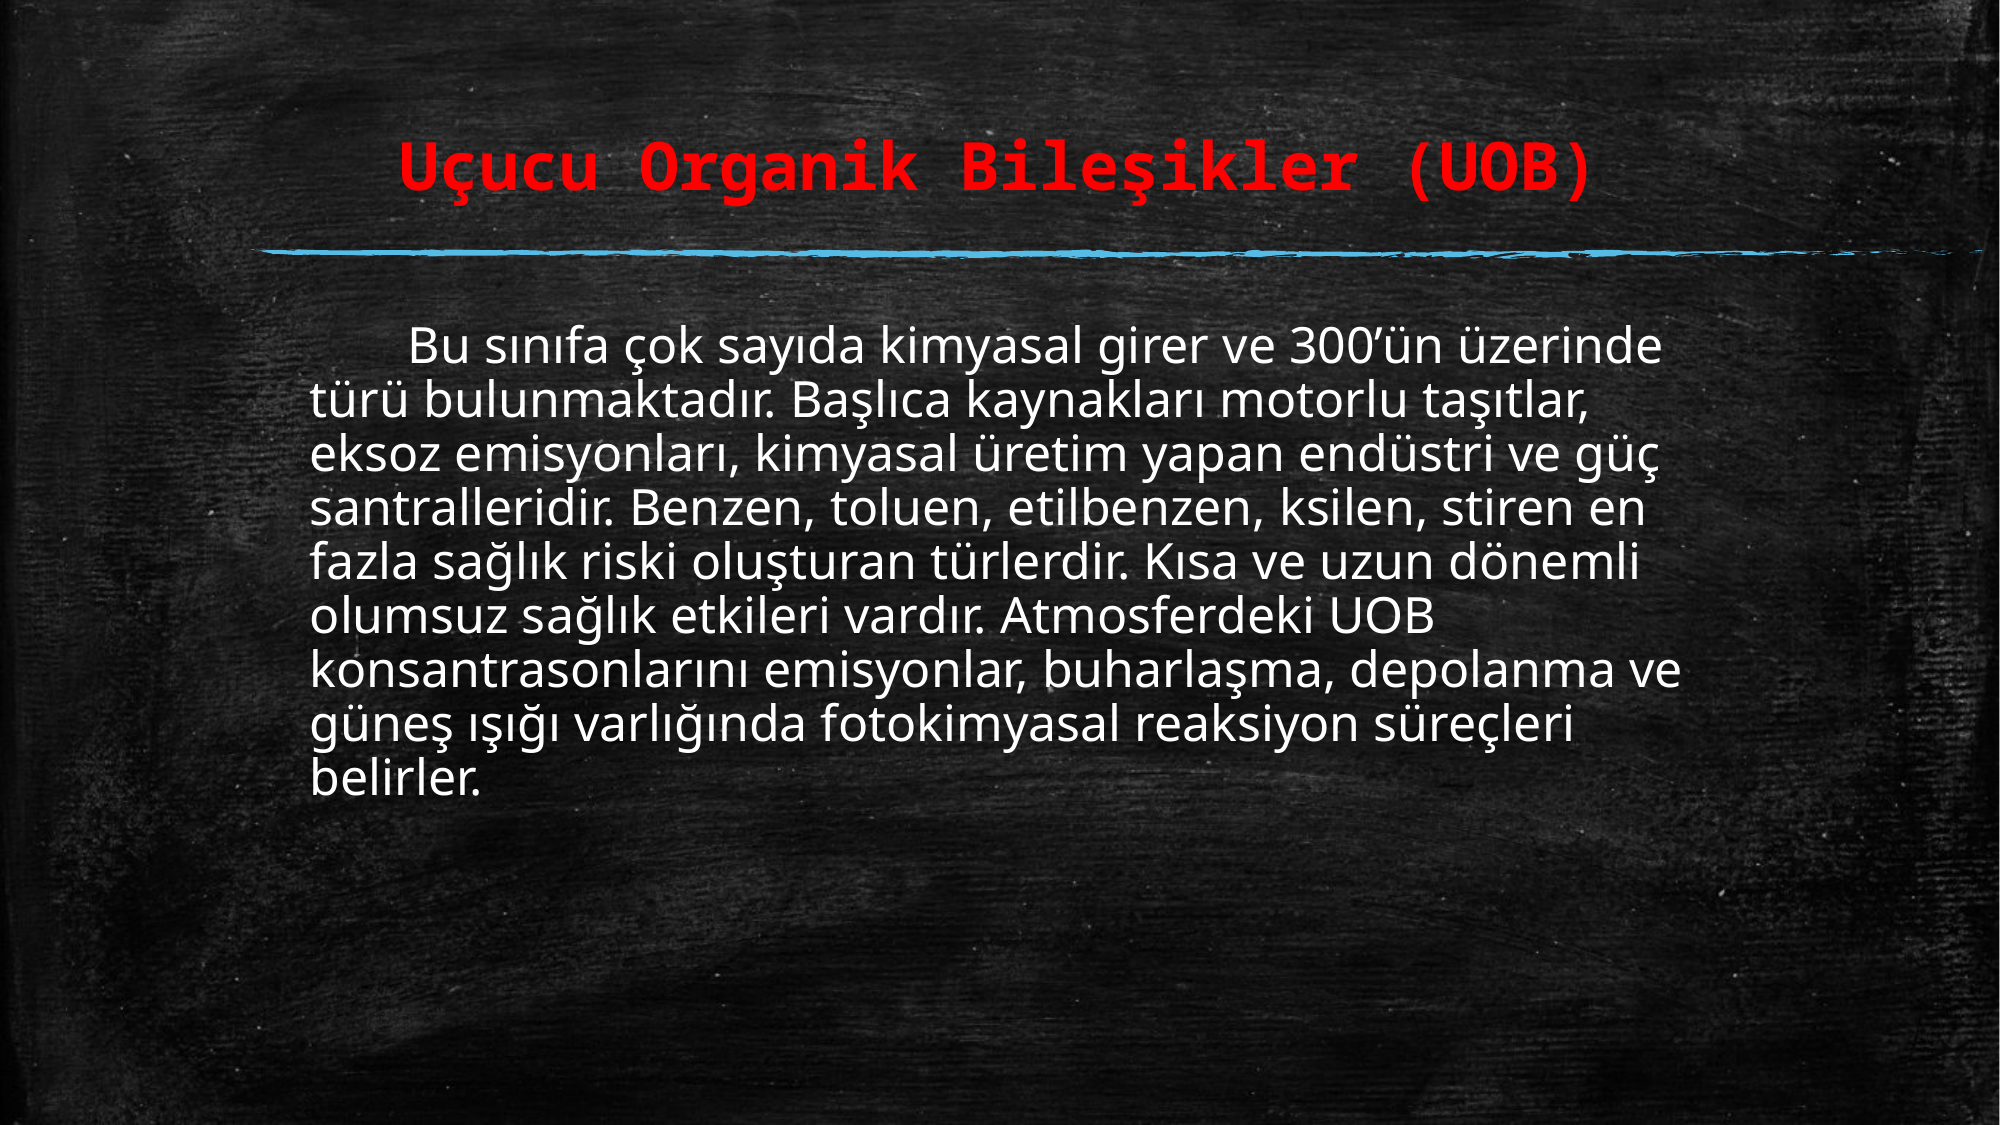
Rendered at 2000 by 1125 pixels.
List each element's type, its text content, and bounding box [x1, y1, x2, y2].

title Uçucu Organik Bileşikler (UOB) [249, 45, 1750, 213]
list Bu sınıfa çok sayıda kimyasal girer ve 300’ün üzerinde türü bulunmaktadır. Başlıca kaynakları motorlu taşıtlar, eksoz emisyonları, kimyasal üretim yapan endüstri ve güç santralleridir. Benzen, toluen, etilbenzen, ksilen, stiren en fazla sağlık riski oluşturan türlerdir. Kısa ve uzun dönemli olumsuz sağlık etkileri vardır. Atmosferdeki UOB konsantrasonlarını emisyonlar, buharlaşma, depolanma ve güneş ışığı varlığında fotokimyasal reaksiyon süreçleri belirler. [249, 312, 1750, 1013]
